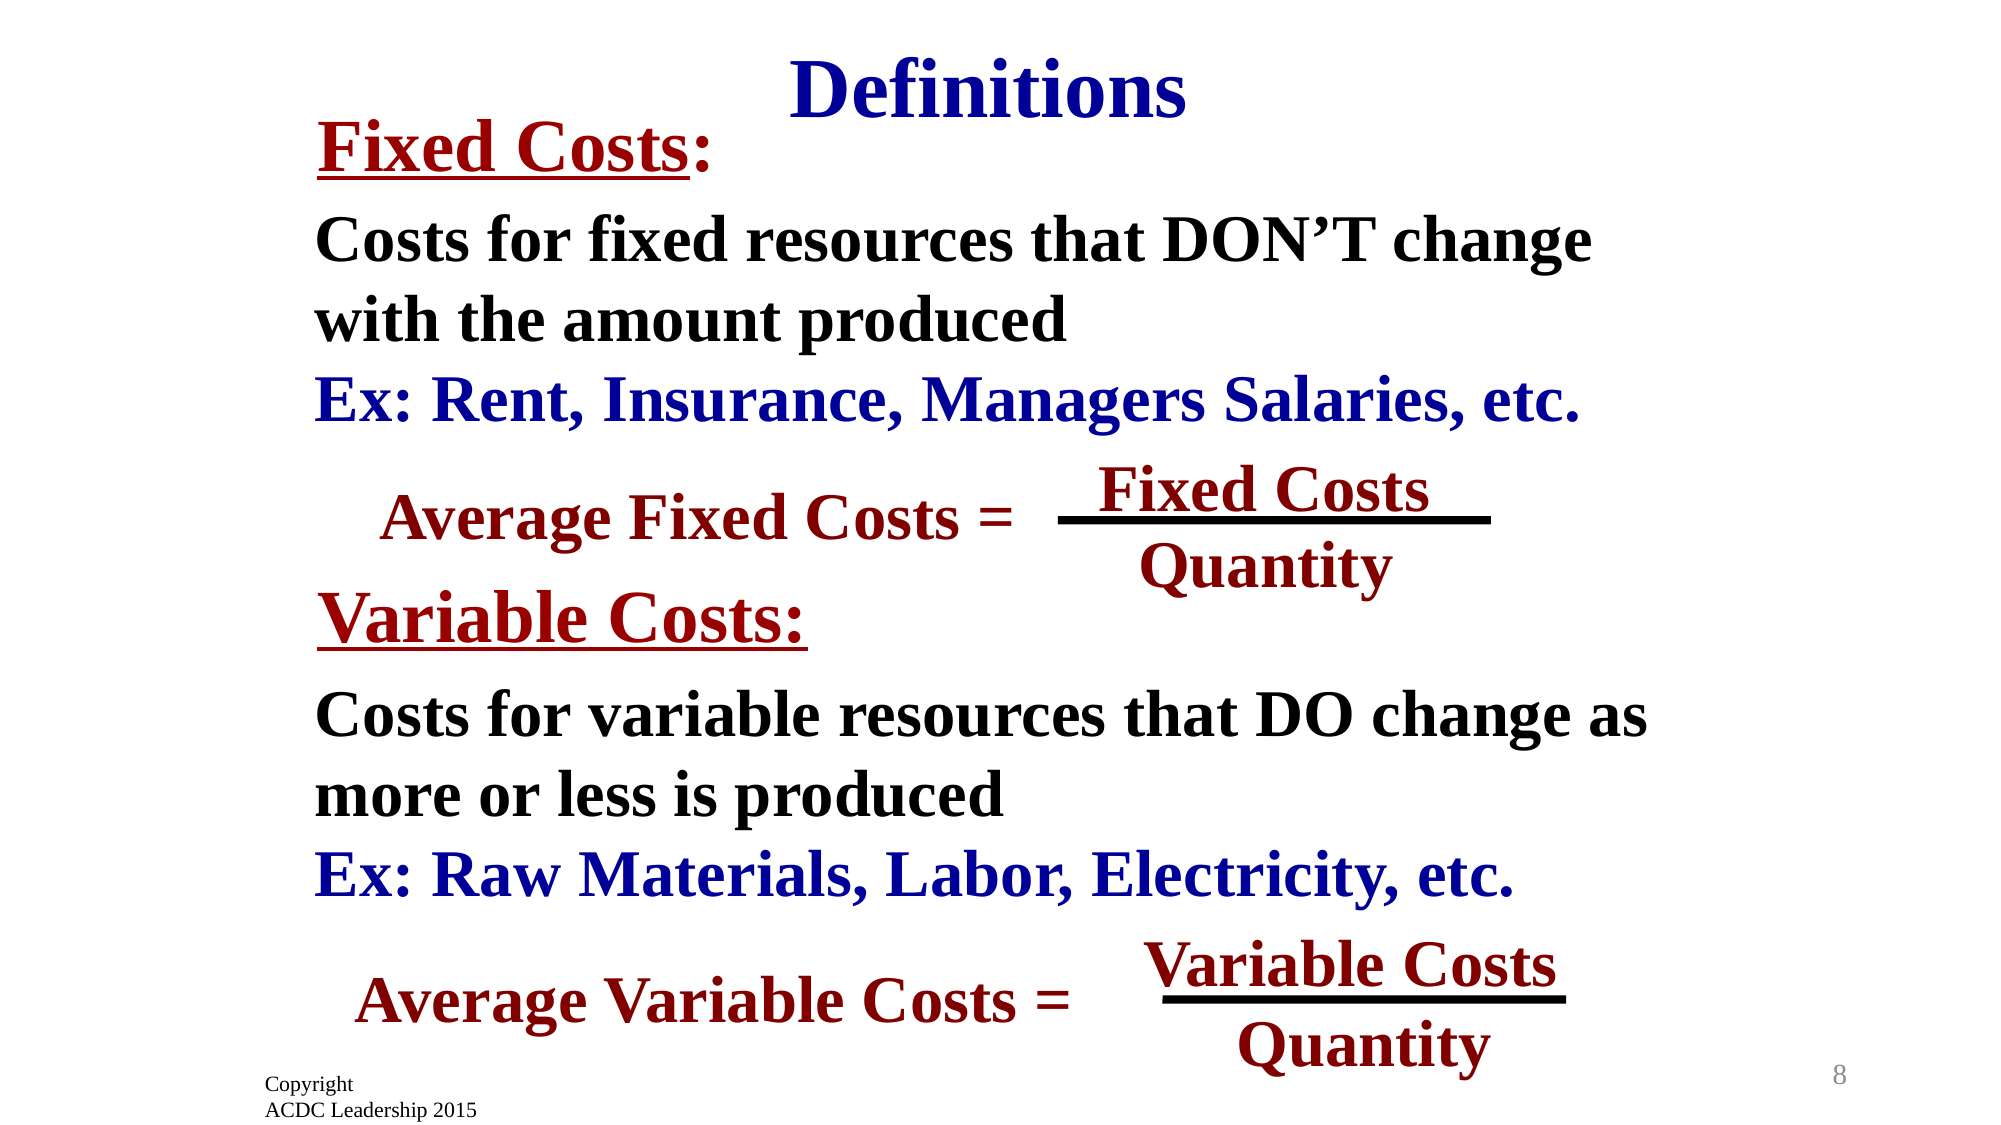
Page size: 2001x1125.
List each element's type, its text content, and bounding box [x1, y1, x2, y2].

slide_number 8 [1412, 1042, 1863, 1103]
text_box Costs for fixed resources that DON’T change with the amount produced Ex: Rent, Insurance, Managers Salaries, etc. [300, 187, 1675, 442]
text_box Variable Costs: [302, 560, 824, 662]
text_box Costs for variable resources that DO change as more or less is produced Ex: Raw Materials, Labor, Electricity, etc. [299, 662, 1725, 917]
text_box Copyright ACDC Leadership 2015 [249, 1062, 500, 1125]
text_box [362, 437, 1519, 609]
text_box Definitions [774, 24, 1204, 142]
text_box Fixed Costs: [302, 89, 731, 187]
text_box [337, 912, 1600, 1088]
